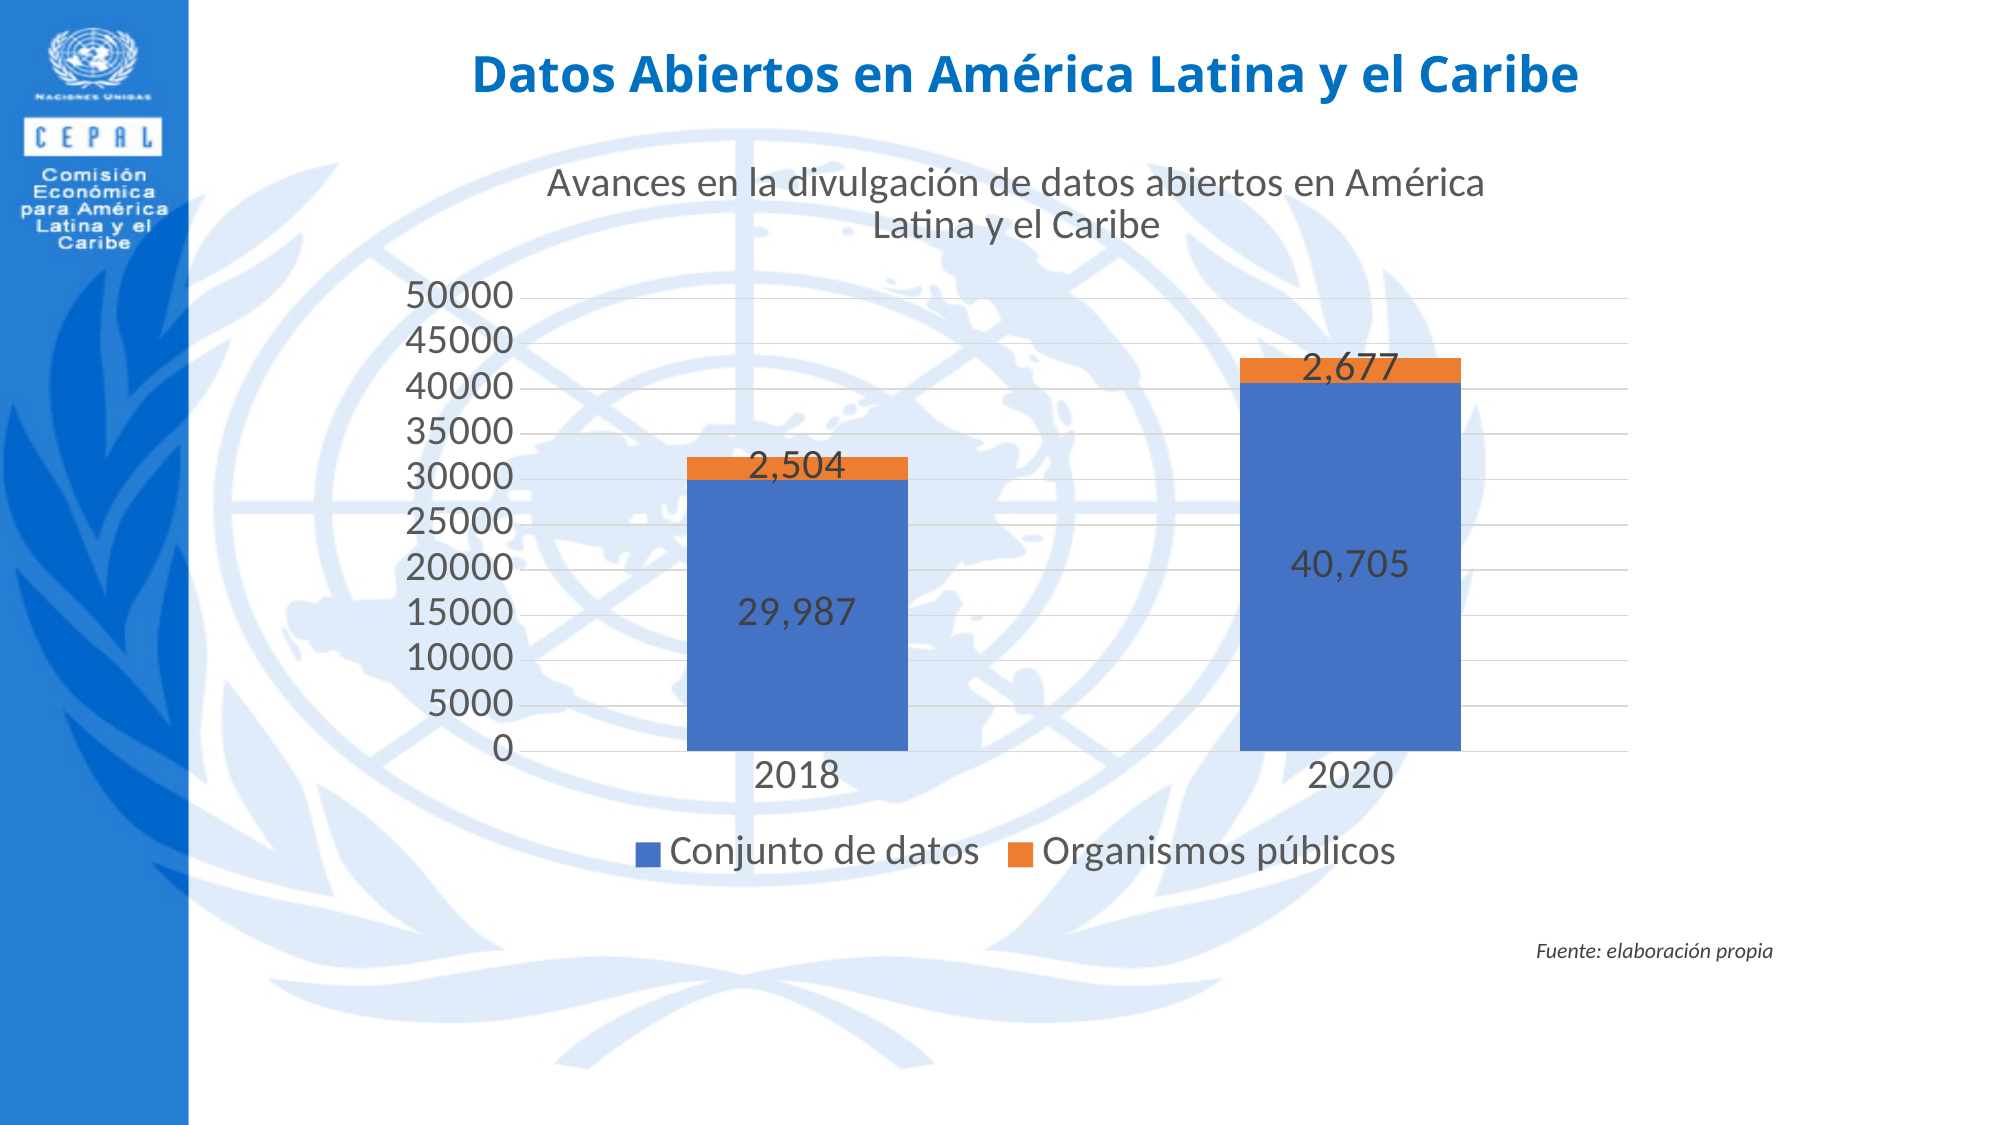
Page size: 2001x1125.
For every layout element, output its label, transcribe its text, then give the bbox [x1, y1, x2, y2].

chart [379, 129, 1654, 885]
text_box Datos Abiertos en América Latina y el Caribe [454, 34, 1598, 110]
picture [0, 0, 1780, 1125]
text_box Fuente: elaboración propia [1521, 928, 1790, 970]
